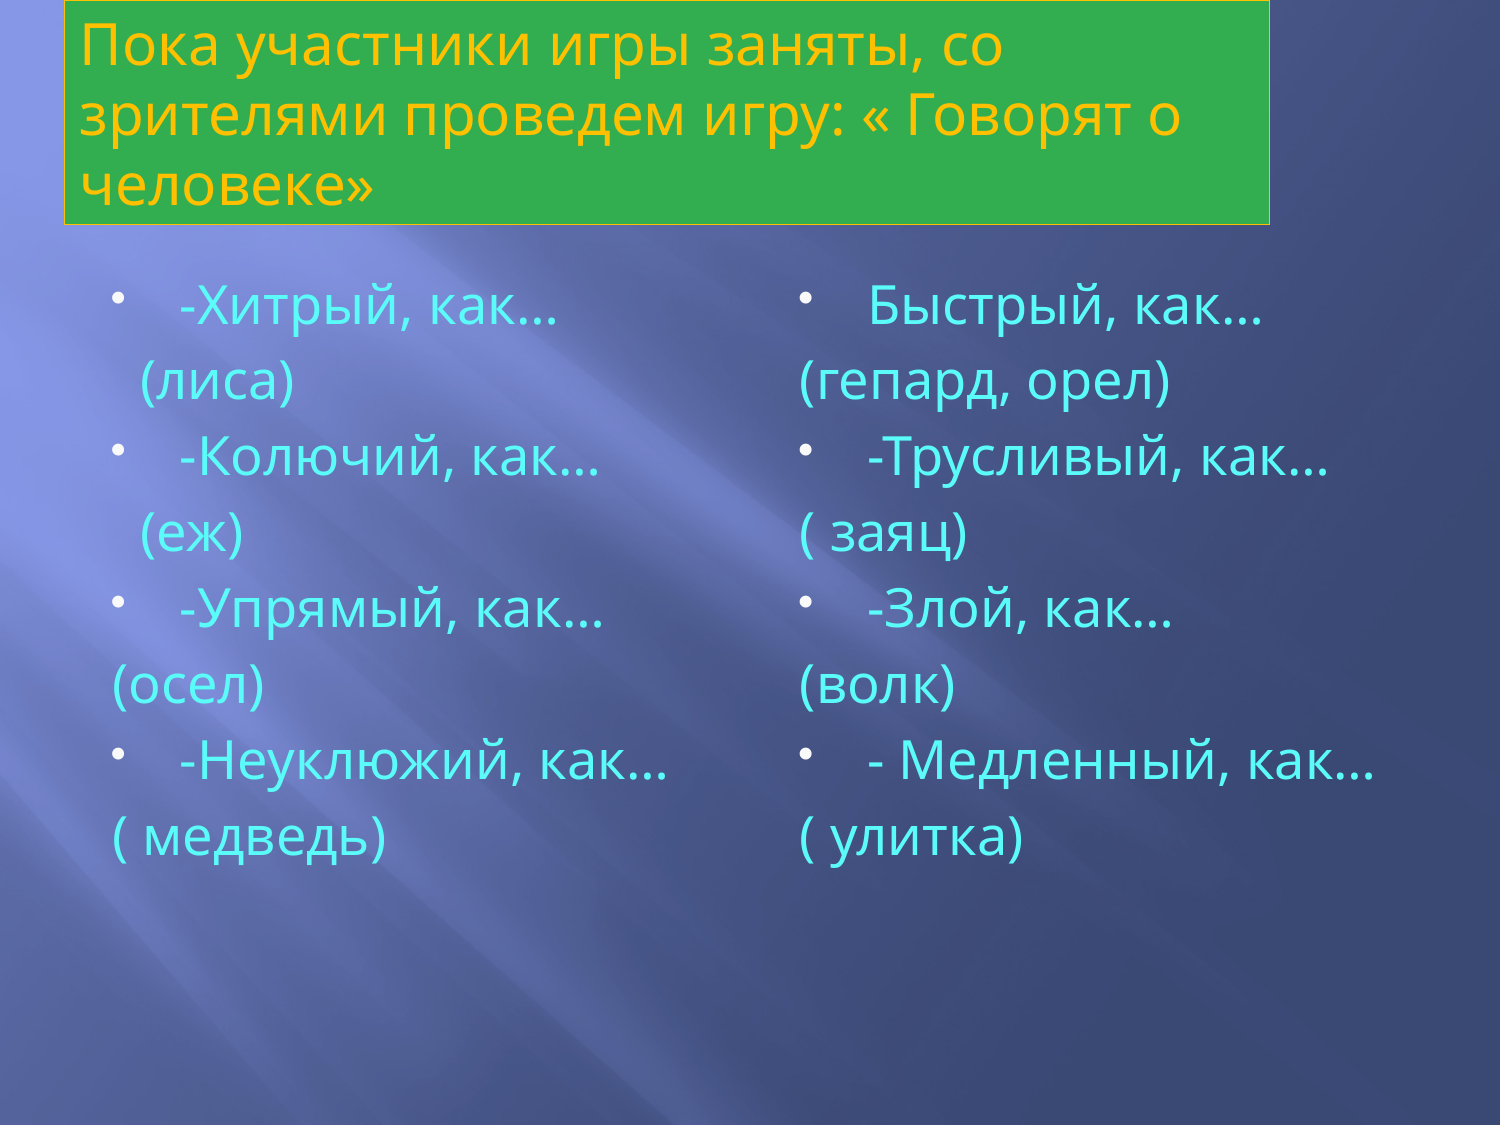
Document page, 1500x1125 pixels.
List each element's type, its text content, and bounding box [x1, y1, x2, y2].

text_box Пока участники игры заняты, со зрителями проведем игру: « Говорят о человеке» [64, 0, 1270, 225]
list Быстрый, как… (гепард, орел) -Трусливый, как… ( заяц) -Злой, как… (волк) - Медленный, как… ( улитка) [762, 262, 1425, 1005]
list -Хитрый, как… (лиса) -Колючий, как… (еж) -Упрямый, как… (осел) -Неуклюжий, как… ( медведь) [75, 262, 738, 1005]
title [75, 45, 1425, 233]
